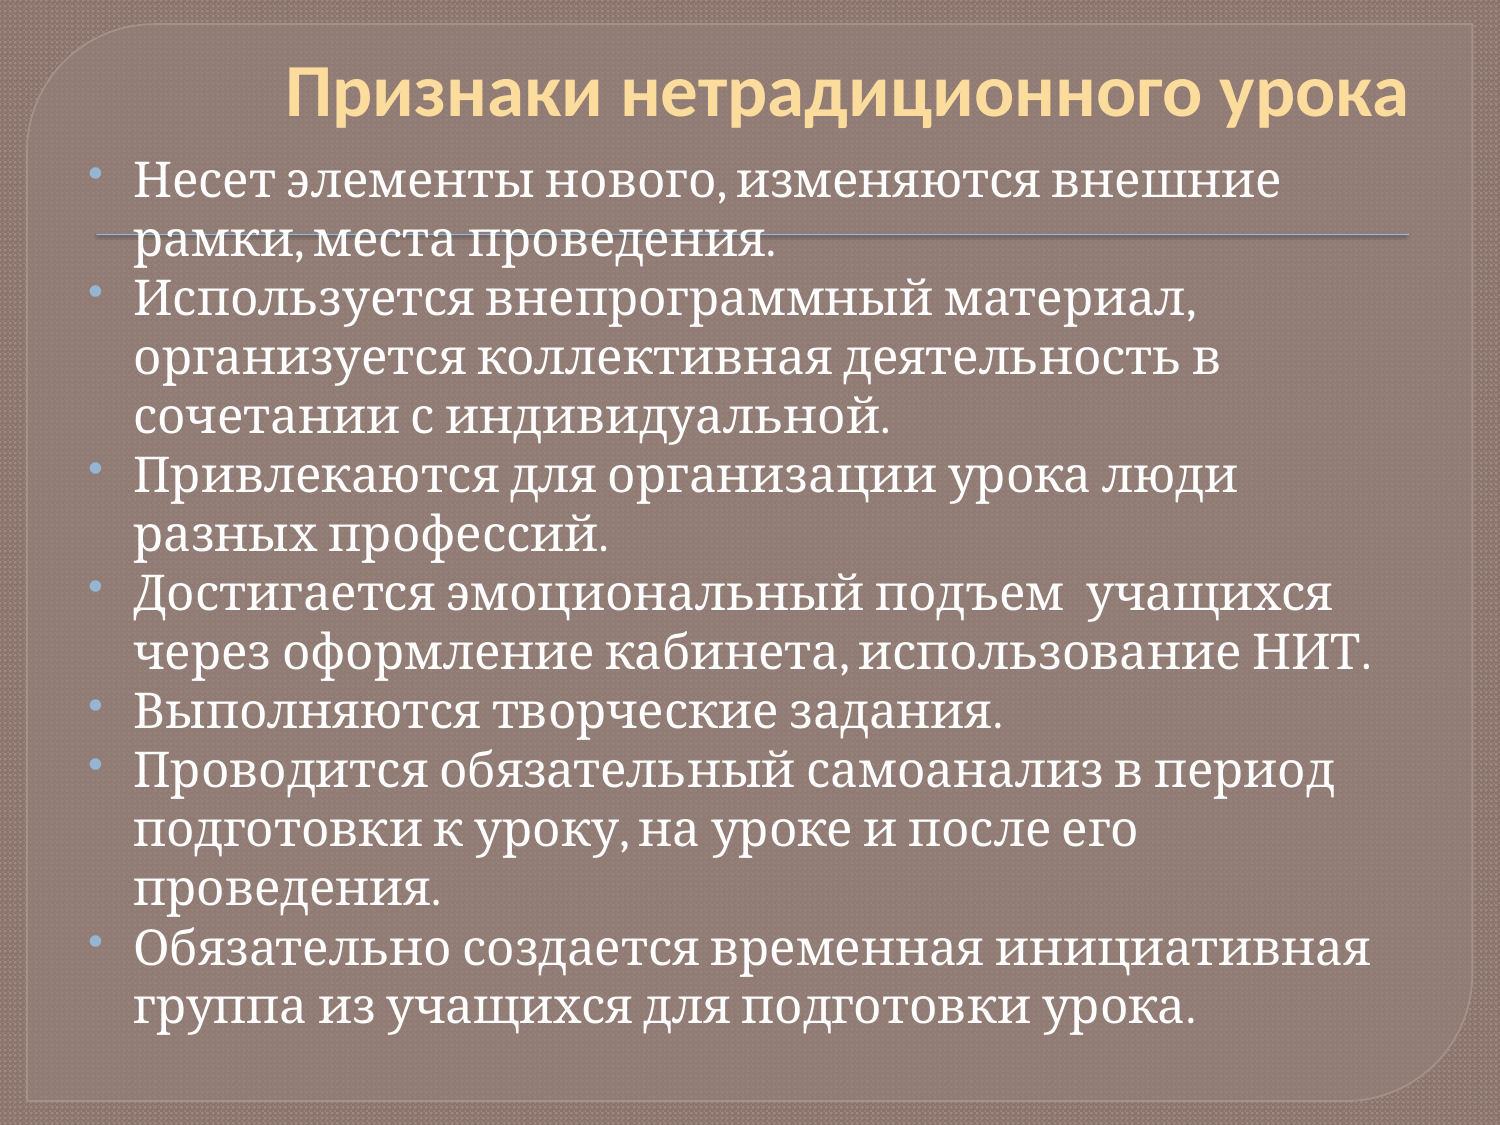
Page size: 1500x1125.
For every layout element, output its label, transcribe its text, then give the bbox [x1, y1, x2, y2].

list Несет элементы нового, изменяются внешние рамки, места проведения. Используется внепрограммный материал, организуется коллективная деятельность в сочетании с индивидуальной. Привлекаются для организации урока люди разных профессий. Достигается эмоциональный подъем учащихся через оформление кабинета, использование НИТ. Выполняются творческие задания. Проводится обязательный самоанализ в период подготовки к уроку, на уроке и после его проведения. Обязательно создается временная инициативная группа из учащихся для подготовки урока. [75, 140, 1425, 1067]
title Признаки нетрадиционного урока [75, 41, 1425, 140]
